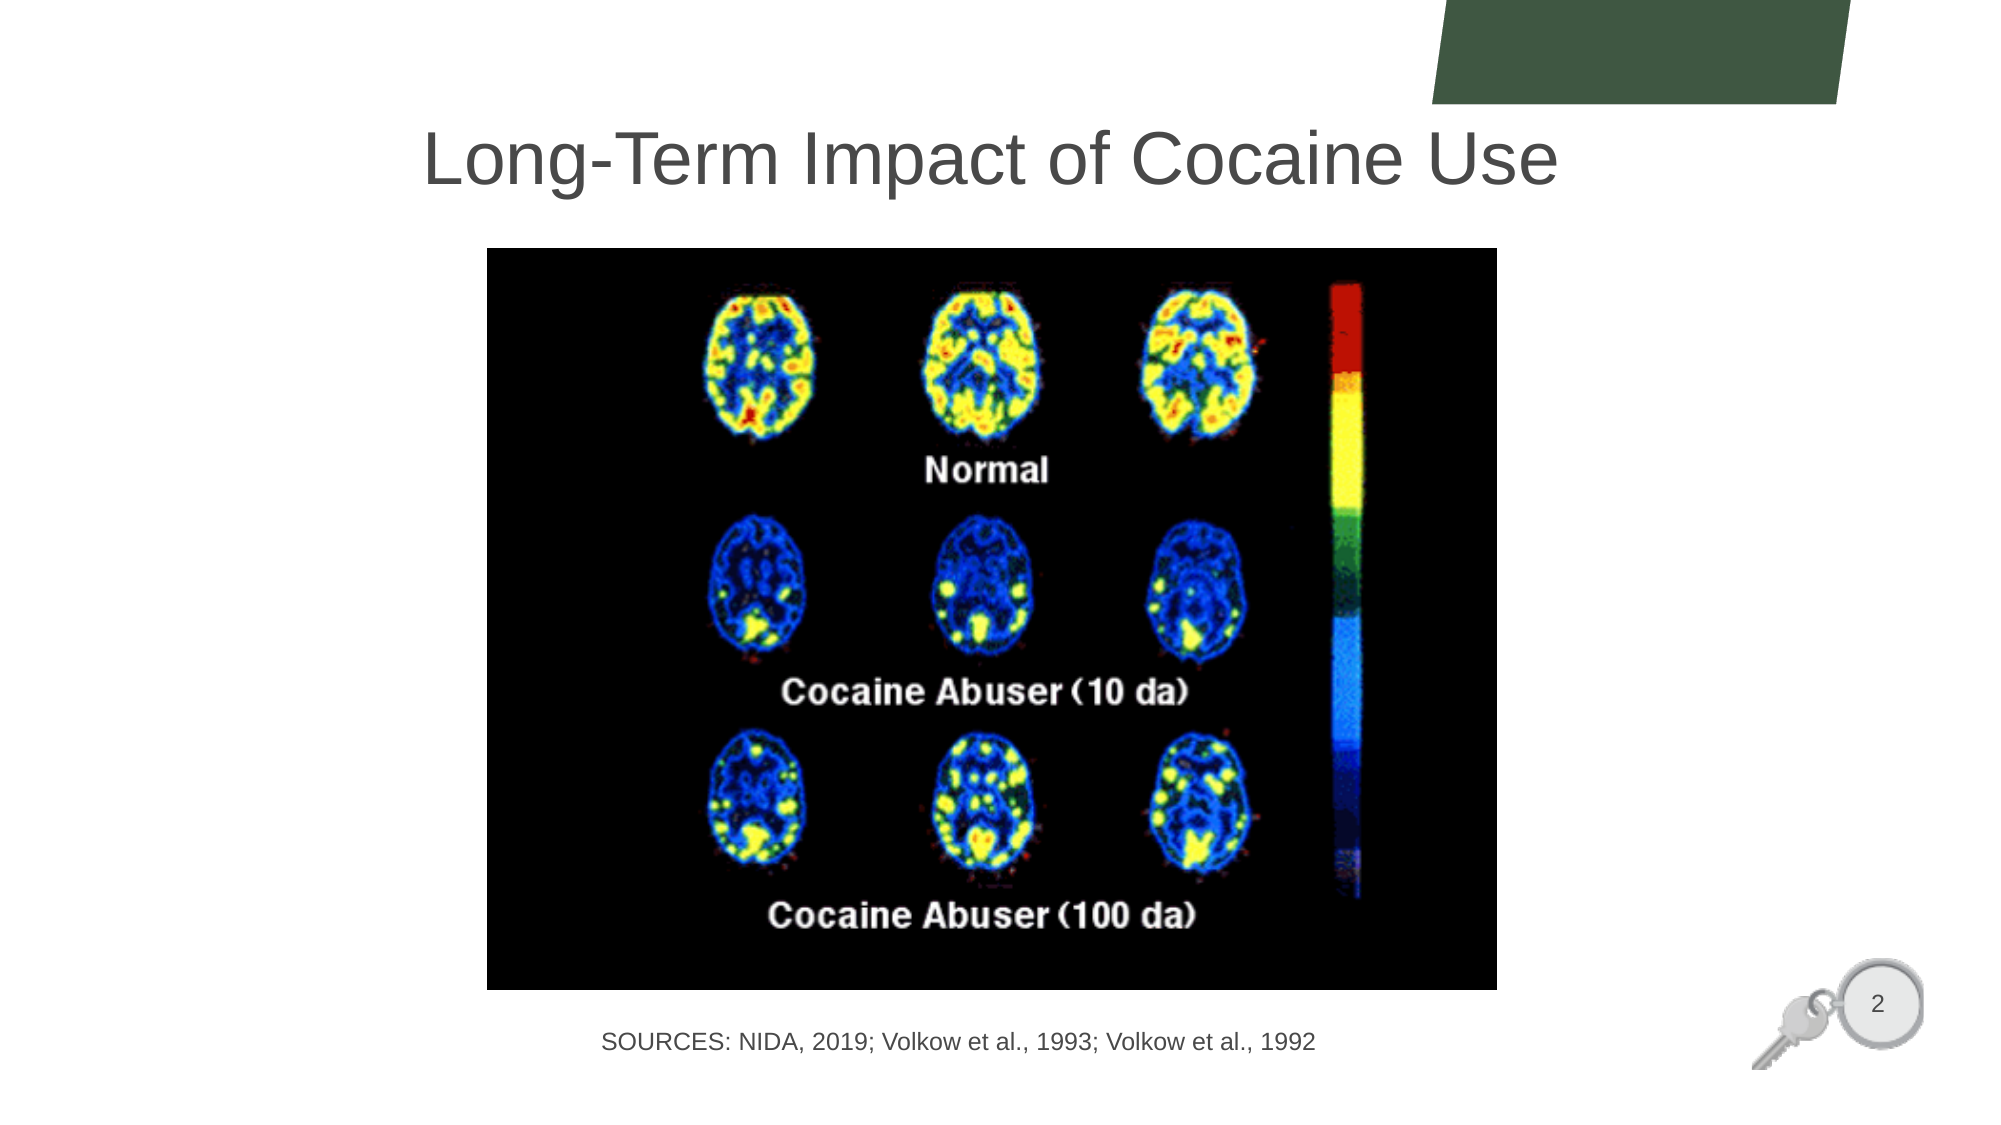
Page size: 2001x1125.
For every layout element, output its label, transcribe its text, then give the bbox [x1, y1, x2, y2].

slide_number 2 [1836, 972, 1920, 1033]
picture [0, 0, 2001, 1125]
title Long-Term Impact of Cocaine Use [316, 86, 1667, 234]
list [487, 248, 1497, 990]
